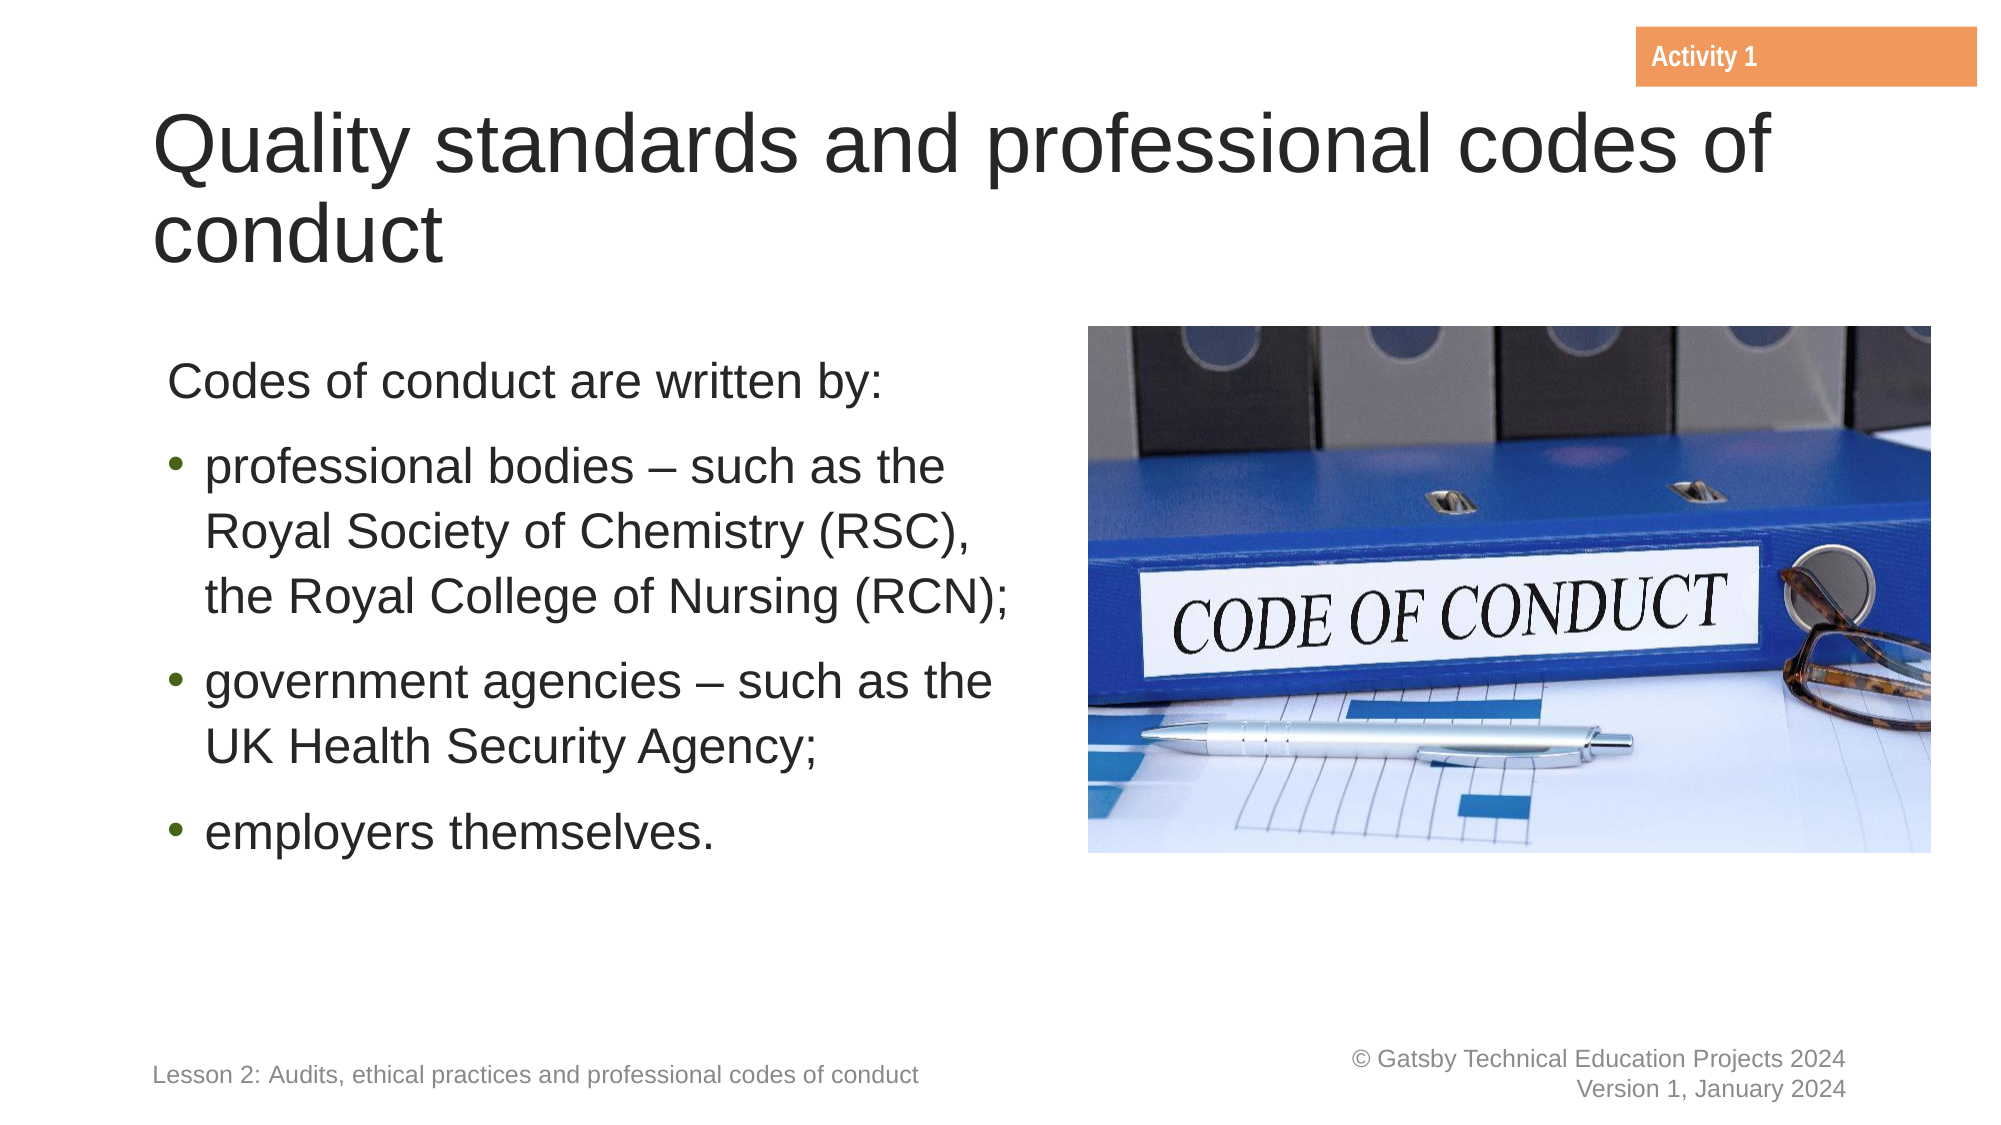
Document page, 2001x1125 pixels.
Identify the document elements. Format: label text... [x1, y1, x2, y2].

list Activity 1 [1636, 26, 1978, 87]
list Codes of conduct are written by: professional bodies – such as the Royal Society of Chemistry (RSC), the Royal College of Nursing (RCN); government agencies – such as the UK Health Security Agency; employers themselves. [137, 313, 1089, 1028]
title Quality standards and professional codes of conduct [137, 82, 1863, 300]
list Lesson 2: Audits, ethical practices and professional codes of conduct [137, 1042, 942, 1103]
picture [1088, 326, 1931, 853]
